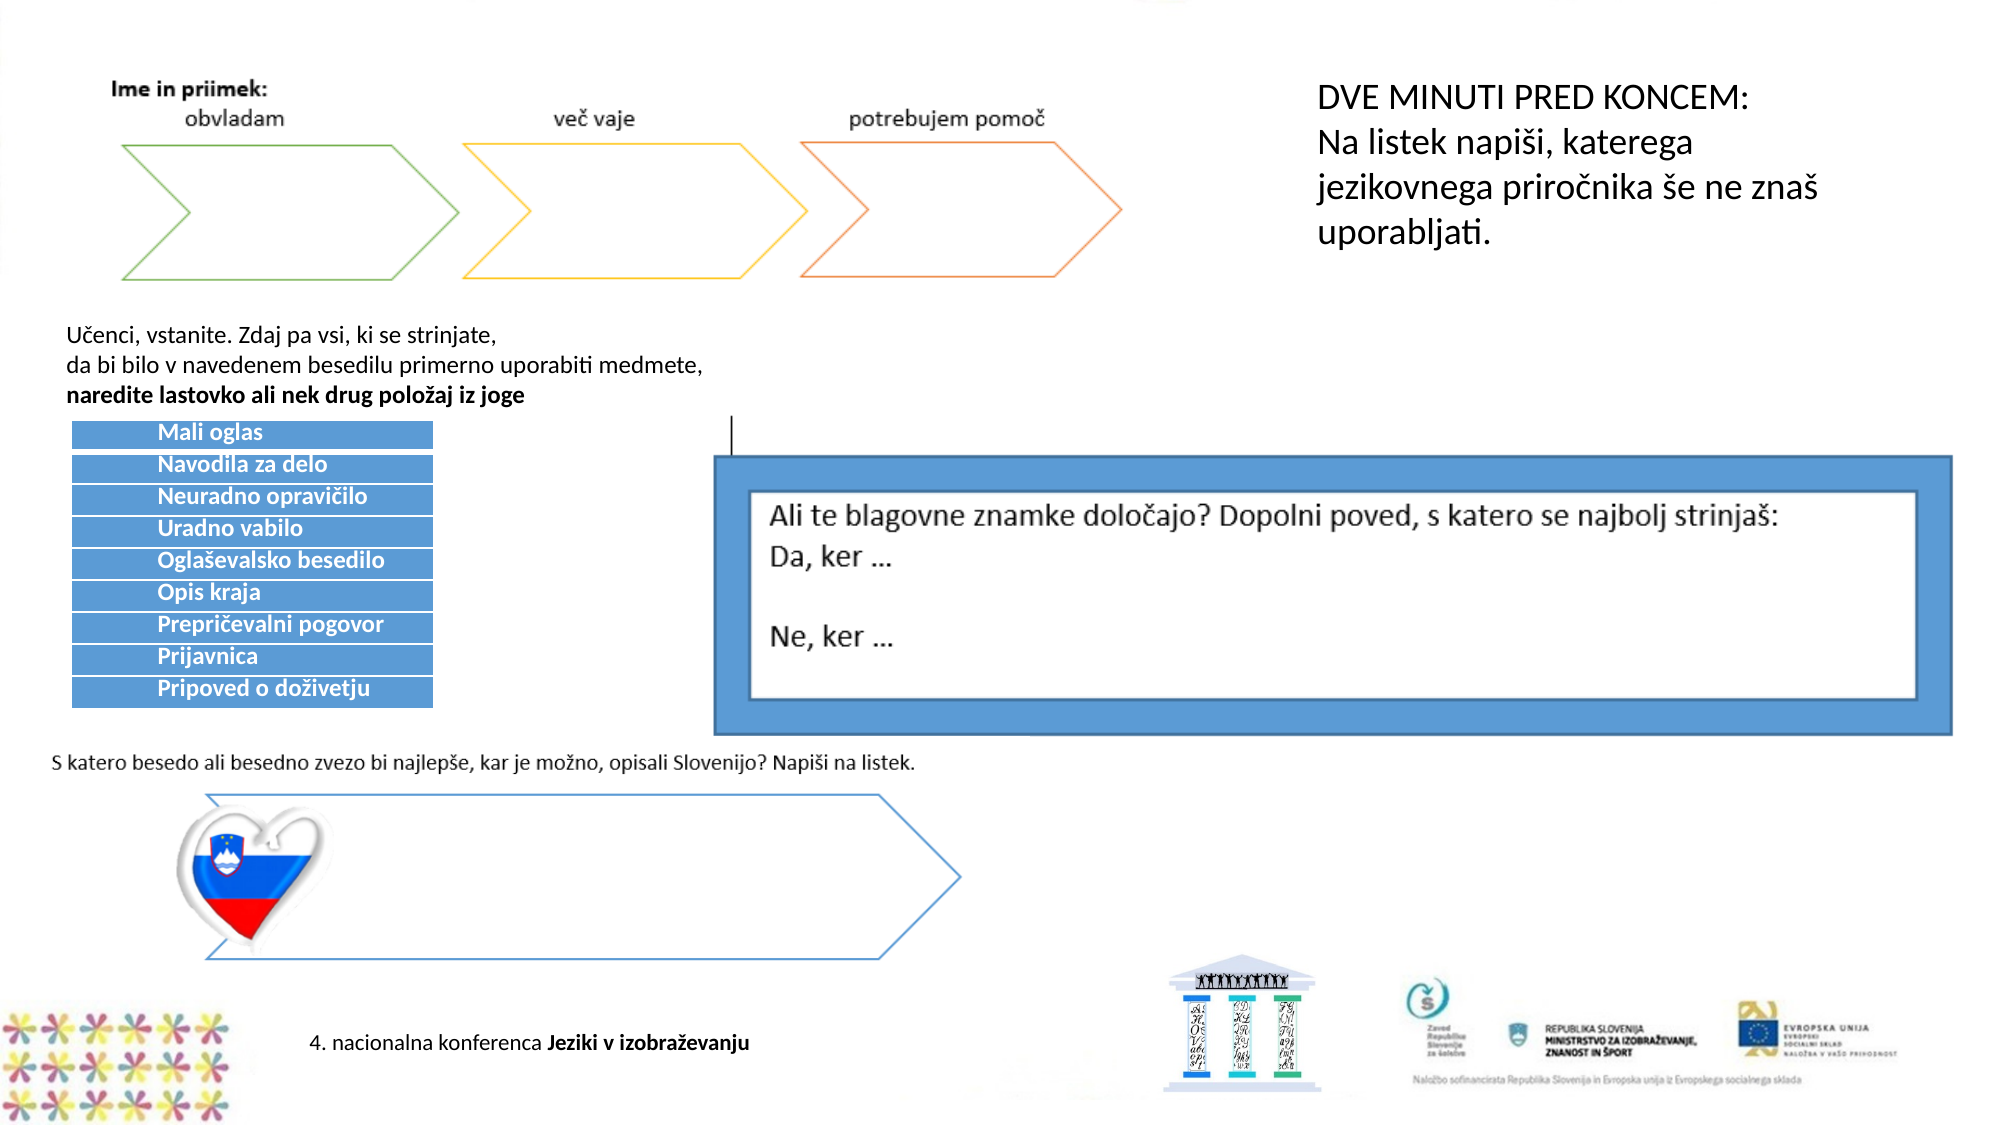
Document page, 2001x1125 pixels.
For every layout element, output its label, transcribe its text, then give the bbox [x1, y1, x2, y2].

table_cell Opis kraja [72, 581, 433, 611]
table_header Mali oglas [72, 421, 433, 449]
table_cell Neuradno opravičilo [72, 485, 433, 515]
picture [0, 0, 2000, 1125]
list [692, 413, 2000, 799]
table_cell Navodila za delo [72, 455, 433, 483]
text_box DVE MINUTI PRED KONCEM: Na listek napiši, katerega jezikovnega priročnika še ne znaš uporabljati. [1302, 64, 1843, 260]
table_cell Pripoved o doživetju [72, 677, 433, 708]
table_cell Oglaševalsko besedilo [72, 549, 433, 579]
text_box Učenci, vstanite. Zdaj pa vsi, ki se strinjate, da bi bilo v navedenem besedilu primerno uporabiti medmete, naredite lastovko ali nek drug položaj iz joge [51, 310, 726, 461]
table_cell Prijavnica [72, 645, 433, 675]
table_cell Uradno vabilo [72, 517, 433, 547]
table_cell Prepričevalni pogovor [72, 613, 433, 643]
